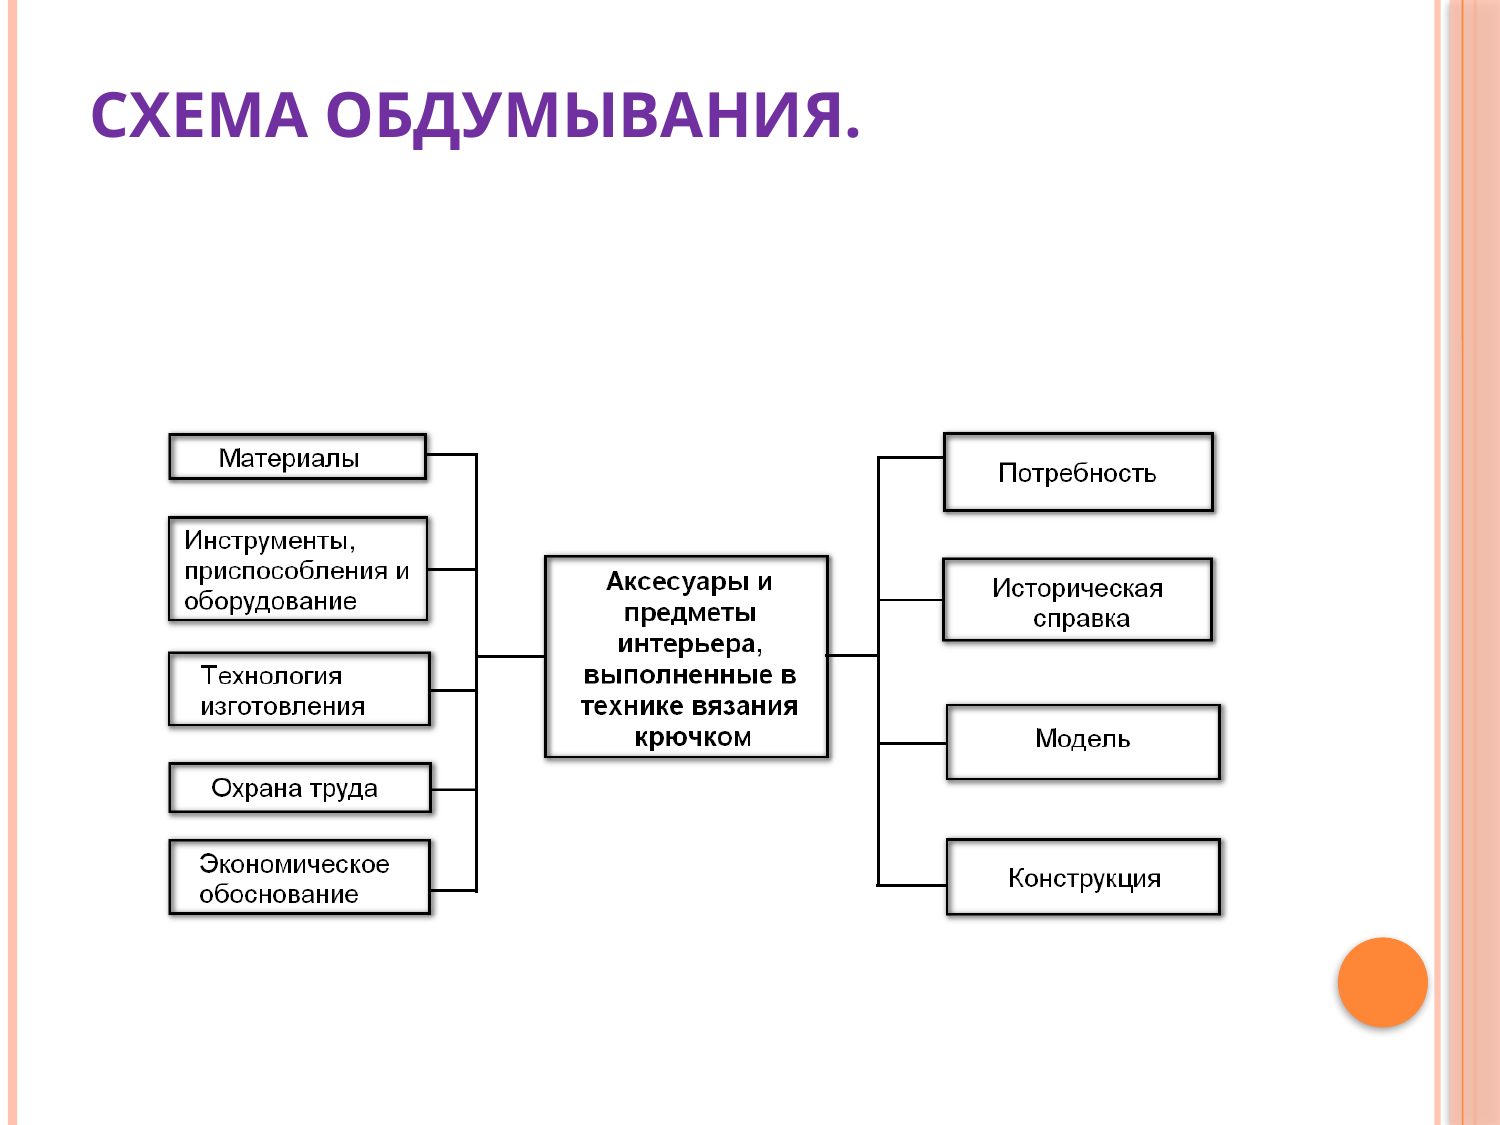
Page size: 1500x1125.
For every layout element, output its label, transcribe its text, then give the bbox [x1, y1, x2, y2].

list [74, 377, 1301, 947]
title Схема обдумывания. [75, 45, 1300, 233]
